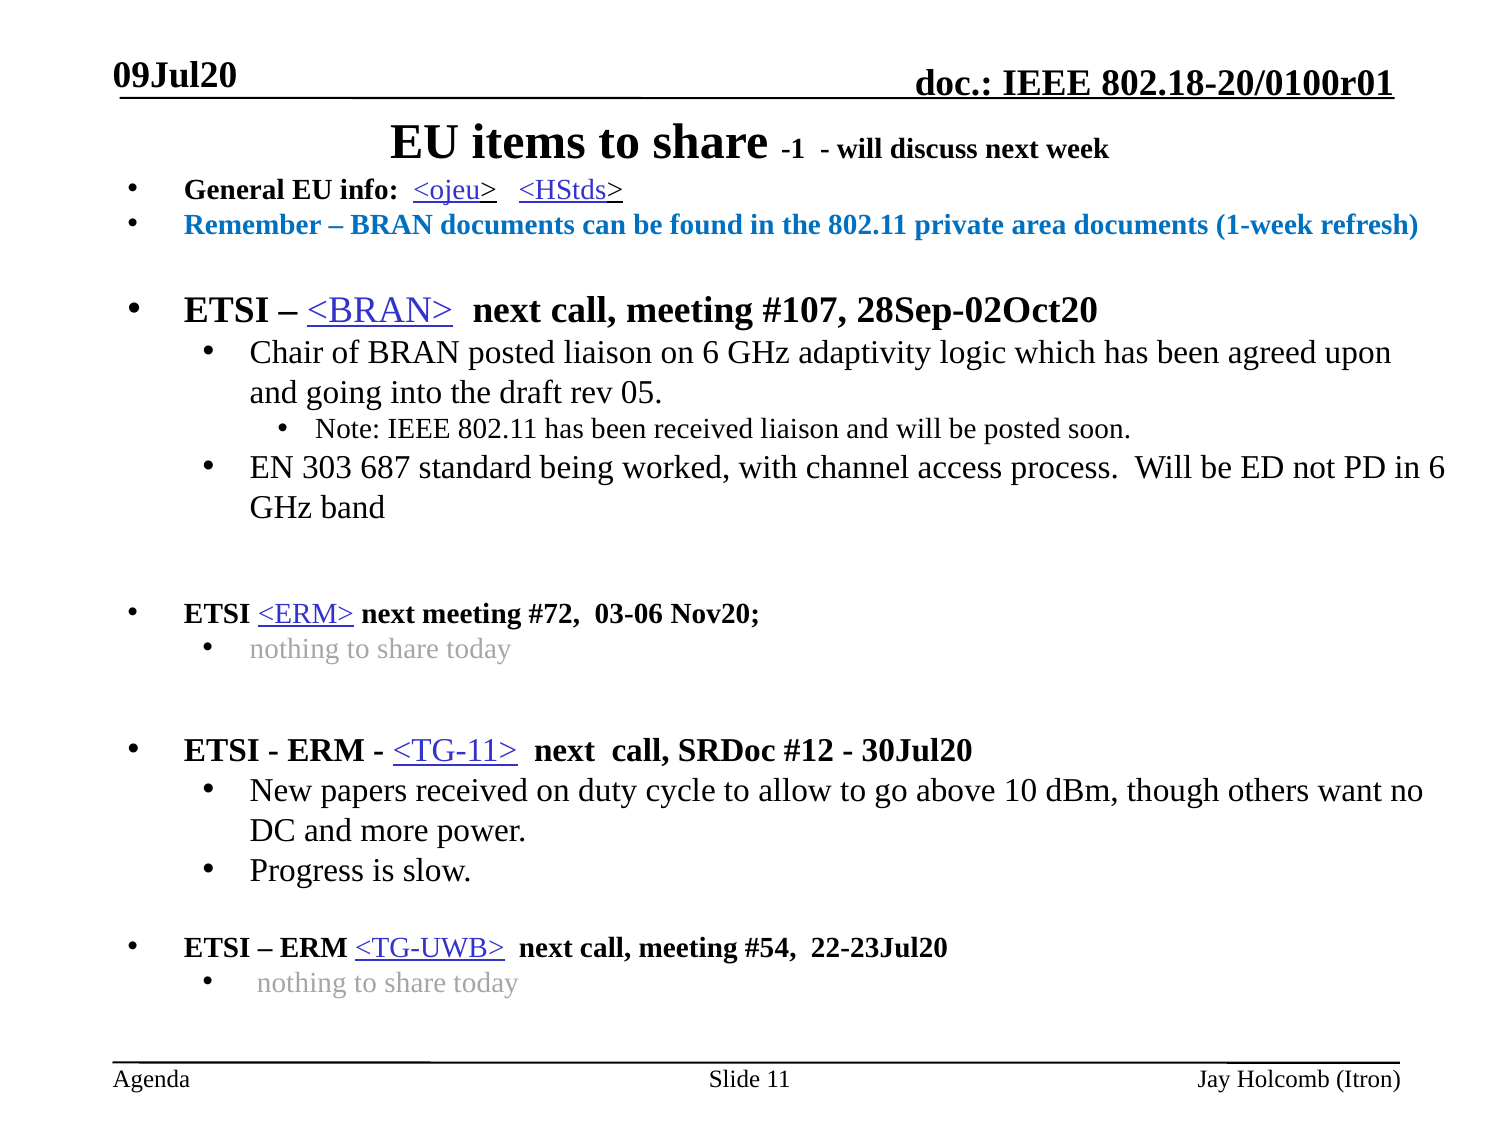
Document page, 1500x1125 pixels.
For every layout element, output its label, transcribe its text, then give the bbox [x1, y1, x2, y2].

title EU items to share -1 - will discuss next week [112, 100, 1388, 162]
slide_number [112, 49, 488, 95]
slide_number Slide 11 [699, 1061, 800, 1123]
list General EU info: <ojeu> <HStds> Remember – BRAN documents can be found in the 802.11 private area documents (1-week refresh) ETSI – <BRAN> next call, meeting #107, 28Sep-02Oct20 Chair of BRAN posted liaison on 6 GHz adaptivity logic which has been agreed upon and going into the draft rev 05. Note: IEEE 802.11 has been received liaison and will be posted soon. EN 303 687 standard being worked, with channel access process. Will be ED not PD in 6 GHz band ETSI <ERM> next meeting #72, 03-06 Nov20; nothing to share today ETSI - ERM - <TG-11> next call, SRDoc #12 - 30Jul20 New papers received on duty cycle to allow to go above 10 dBm, though others want no DC and more power. Progress is slow. ETSI – ERM <TG-UWB> next call, meeting #54, 22-23Jul20 nothing to share today [112, 162, 1463, 1063]
footer Jay Holcomb (Itron) [878, 1061, 1402, 1093]
